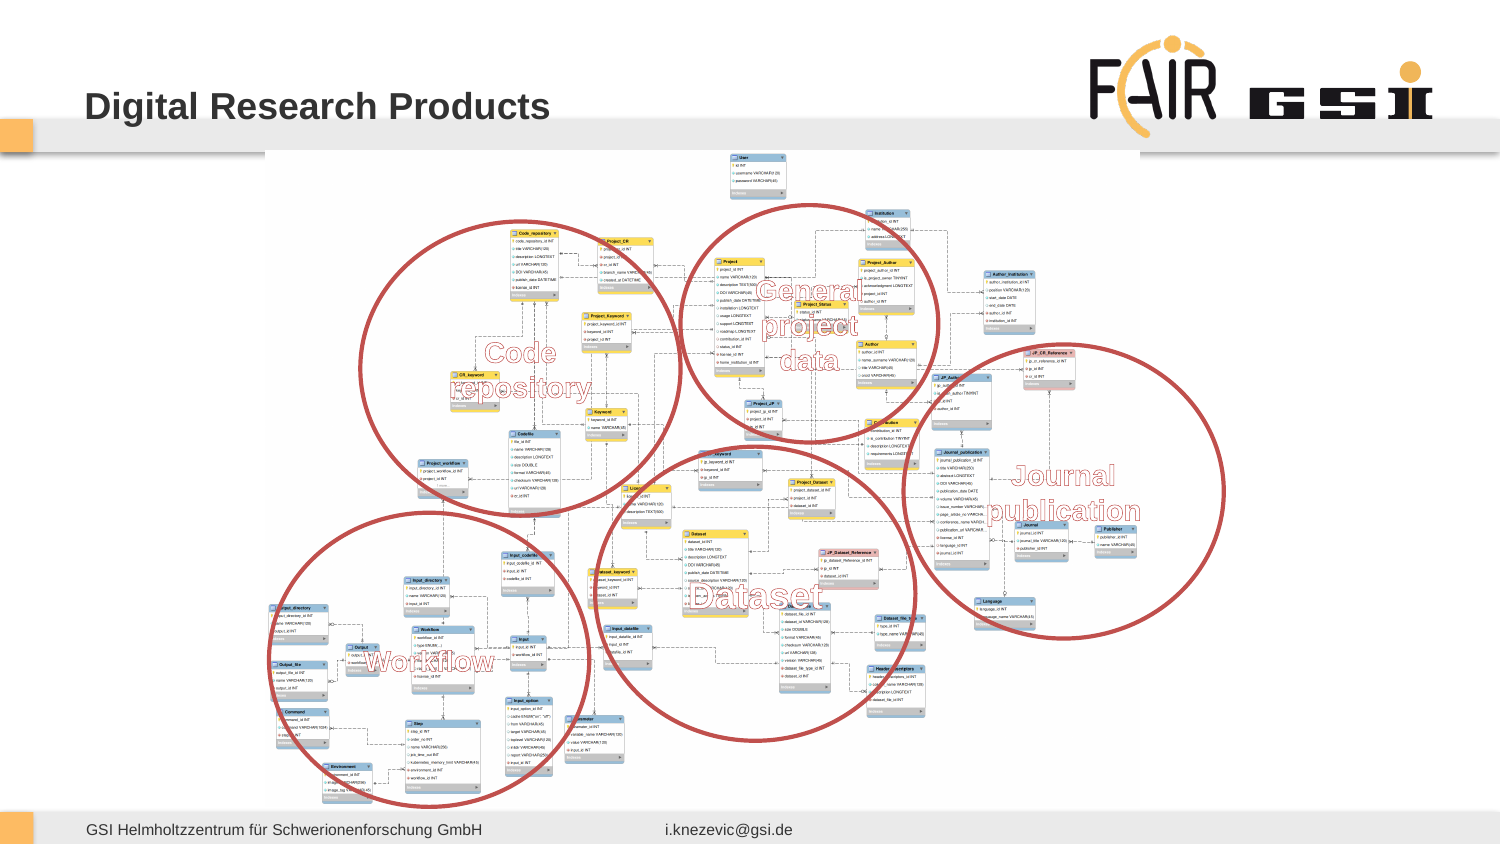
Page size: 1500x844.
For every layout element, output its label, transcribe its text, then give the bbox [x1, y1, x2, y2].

picture [264, 149, 1141, 808]
text_box Journal publication [1145, 362, 1226, 621]
title Digital Research Products [69, 37, 607, 135]
footer i.knezevic@gsi.de [650, 807, 1165, 844]
picture [1089, 33, 1217, 140]
picture [1248, 59, 1434, 119]
